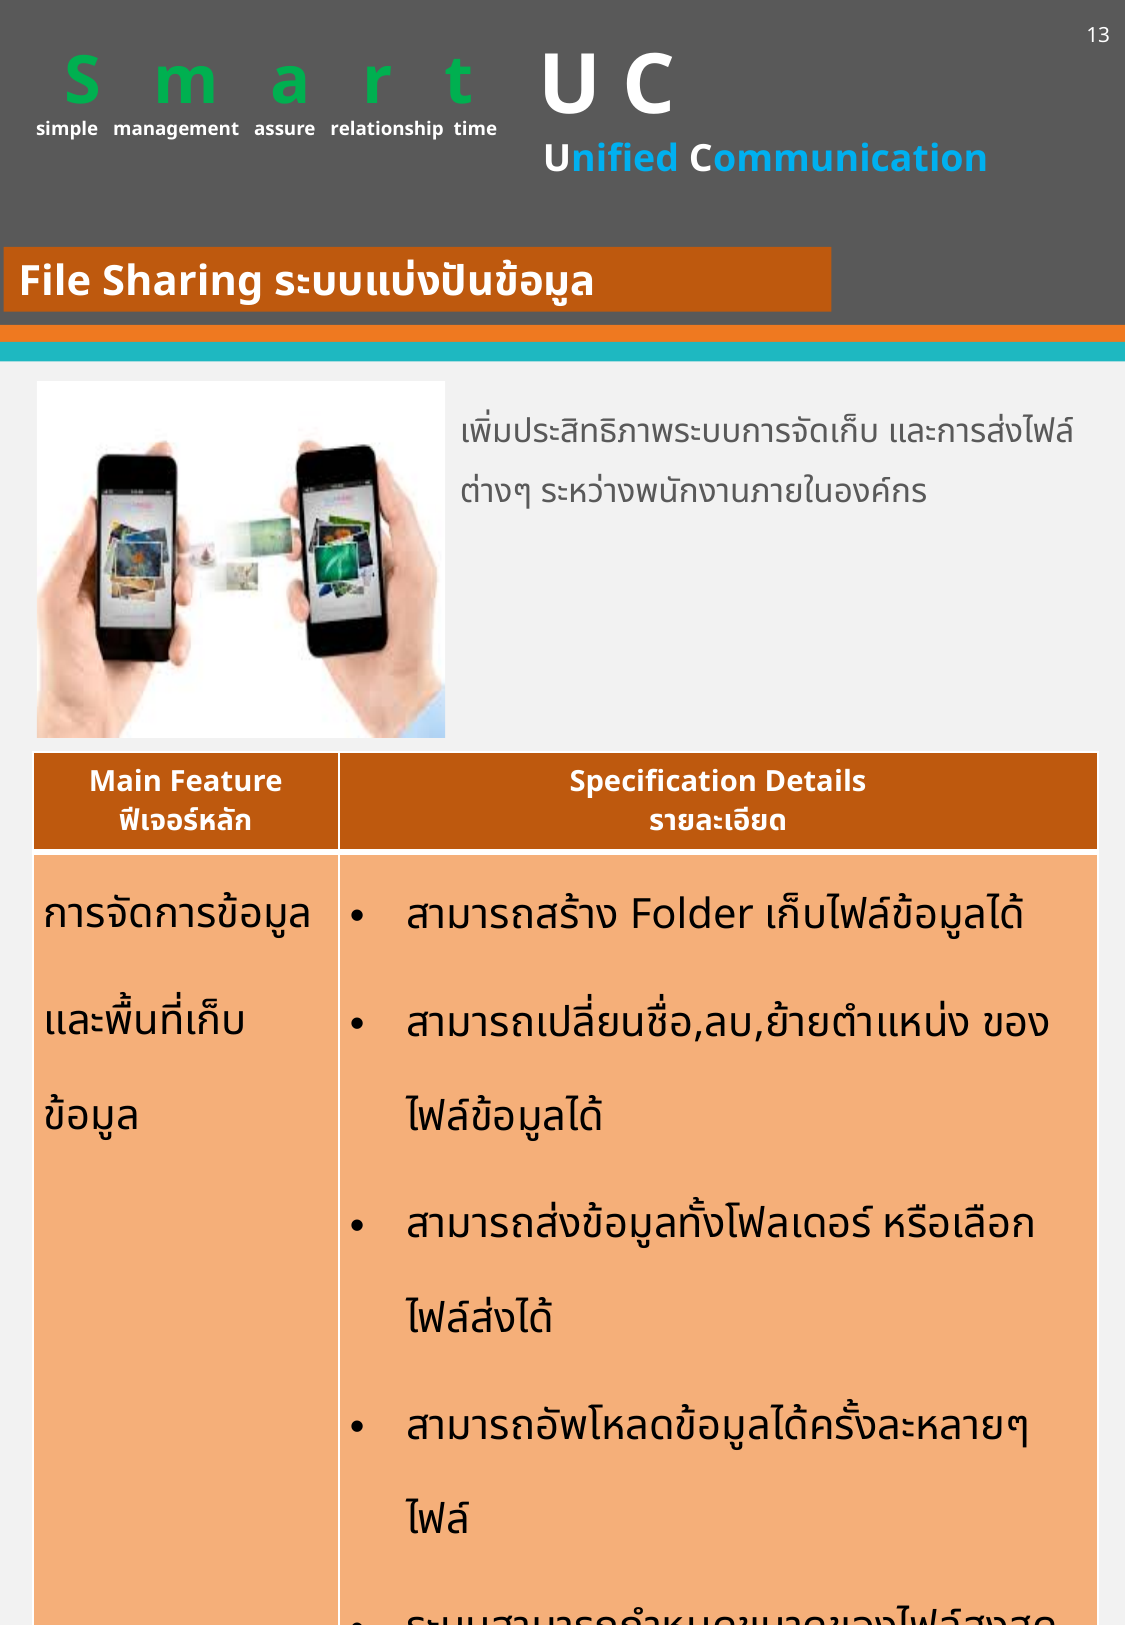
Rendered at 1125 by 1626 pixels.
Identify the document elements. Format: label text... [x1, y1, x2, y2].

text_box U C [514, 23, 700, 138]
slide_number 13 [998, 2, 1125, 68]
text_box Unified Communication [521, 126, 1011, 187]
table_header Main Feature ฟีเจอร์หลัก [34, 753, 338, 849]
table_cell สามารถสร้าง Folder เก็บไฟล์ข้อมูลได้ สามารถเปลี่ยนชื่อ,ลบ,ย้ายตำแหน่ง ของไฟล์ข้อมูลได้ สามารถส่งข้อมูลทั้งโฟลเดอร์ หรือเลือกไฟล์ส่งได้ สามารถอัพโหลดข้อมูลได้ครั้งละหลายๆไฟล์ ระบบสามารถกําหนดขนาดของไฟล์สูงสุดในการอัพโหลดได้ สามารถบันทึกไฟล์ข้อมูลเก็บลงเครื่องของผู้ใช้งานได้ ได้พื้นที่เก็บข้อมูลส่วนตัว 5 Gb ต่อคน [340, 855, 1097, 1625]
table_cell การจัดการข้อมูล และพื้นที่เก็บข้อมูล [34, 855, 338, 1625]
text_box S m a r t simple management assure relationship time [18, 29, 520, 147]
text_box [36, 381, 446, 738]
text_box File Sharing ระบบแบ่งปันข้อมูล [3, 246, 832, 312]
text_box เพิ่มประสิทธิภาพระบบการจัดเก็บ และการส่งไฟล์ต่างๆ ระหว่างพนักงานภายในองค์กร [446, 381, 1096, 576]
table_header Specification Details รายละเอียด [340, 753, 1097, 849]
